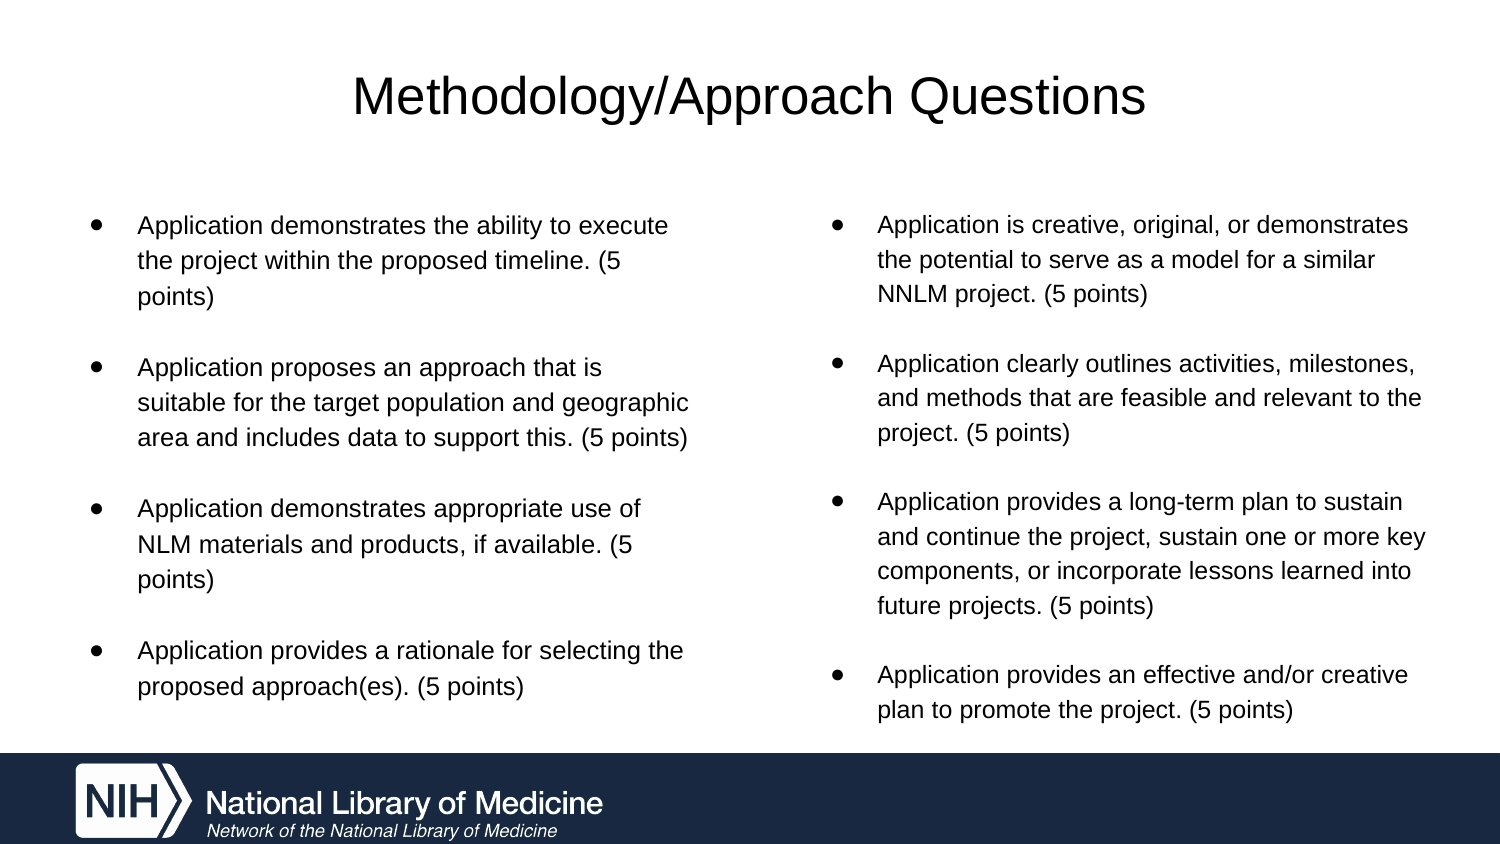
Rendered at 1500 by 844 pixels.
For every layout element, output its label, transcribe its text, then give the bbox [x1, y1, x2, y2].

picture [75, 763, 603, 844]
list Application demonstrates the ability to execute the project within the proposed timeline. (5 points) Application proposes an approach that is suitable for the target population and geographic area and includes data to support this. (5 points) Application demonstrates appropriate use of NLM materials and products, if available. (5 points) Application provides a rationale for selecting the proposed approach(es). (5 points) [51, 189, 708, 750]
list Application is creative, original, or demonstrates the potential to serve as a model for a similar NNLM project. (5 points) Application clearly outlines activities, milestones, and methods that are feasible and relevant to the project. (5 points) Application provides a long-term plan to sustain and continue the project, sustain one or more key components, or incorporate lessons learned into future projects. (5 points) Application provides an effective and/or creative plan to promote the project. (5 points) [792, 189, 1449, 750]
title Methodology/Approach Questions [51, 46, 1449, 141]
